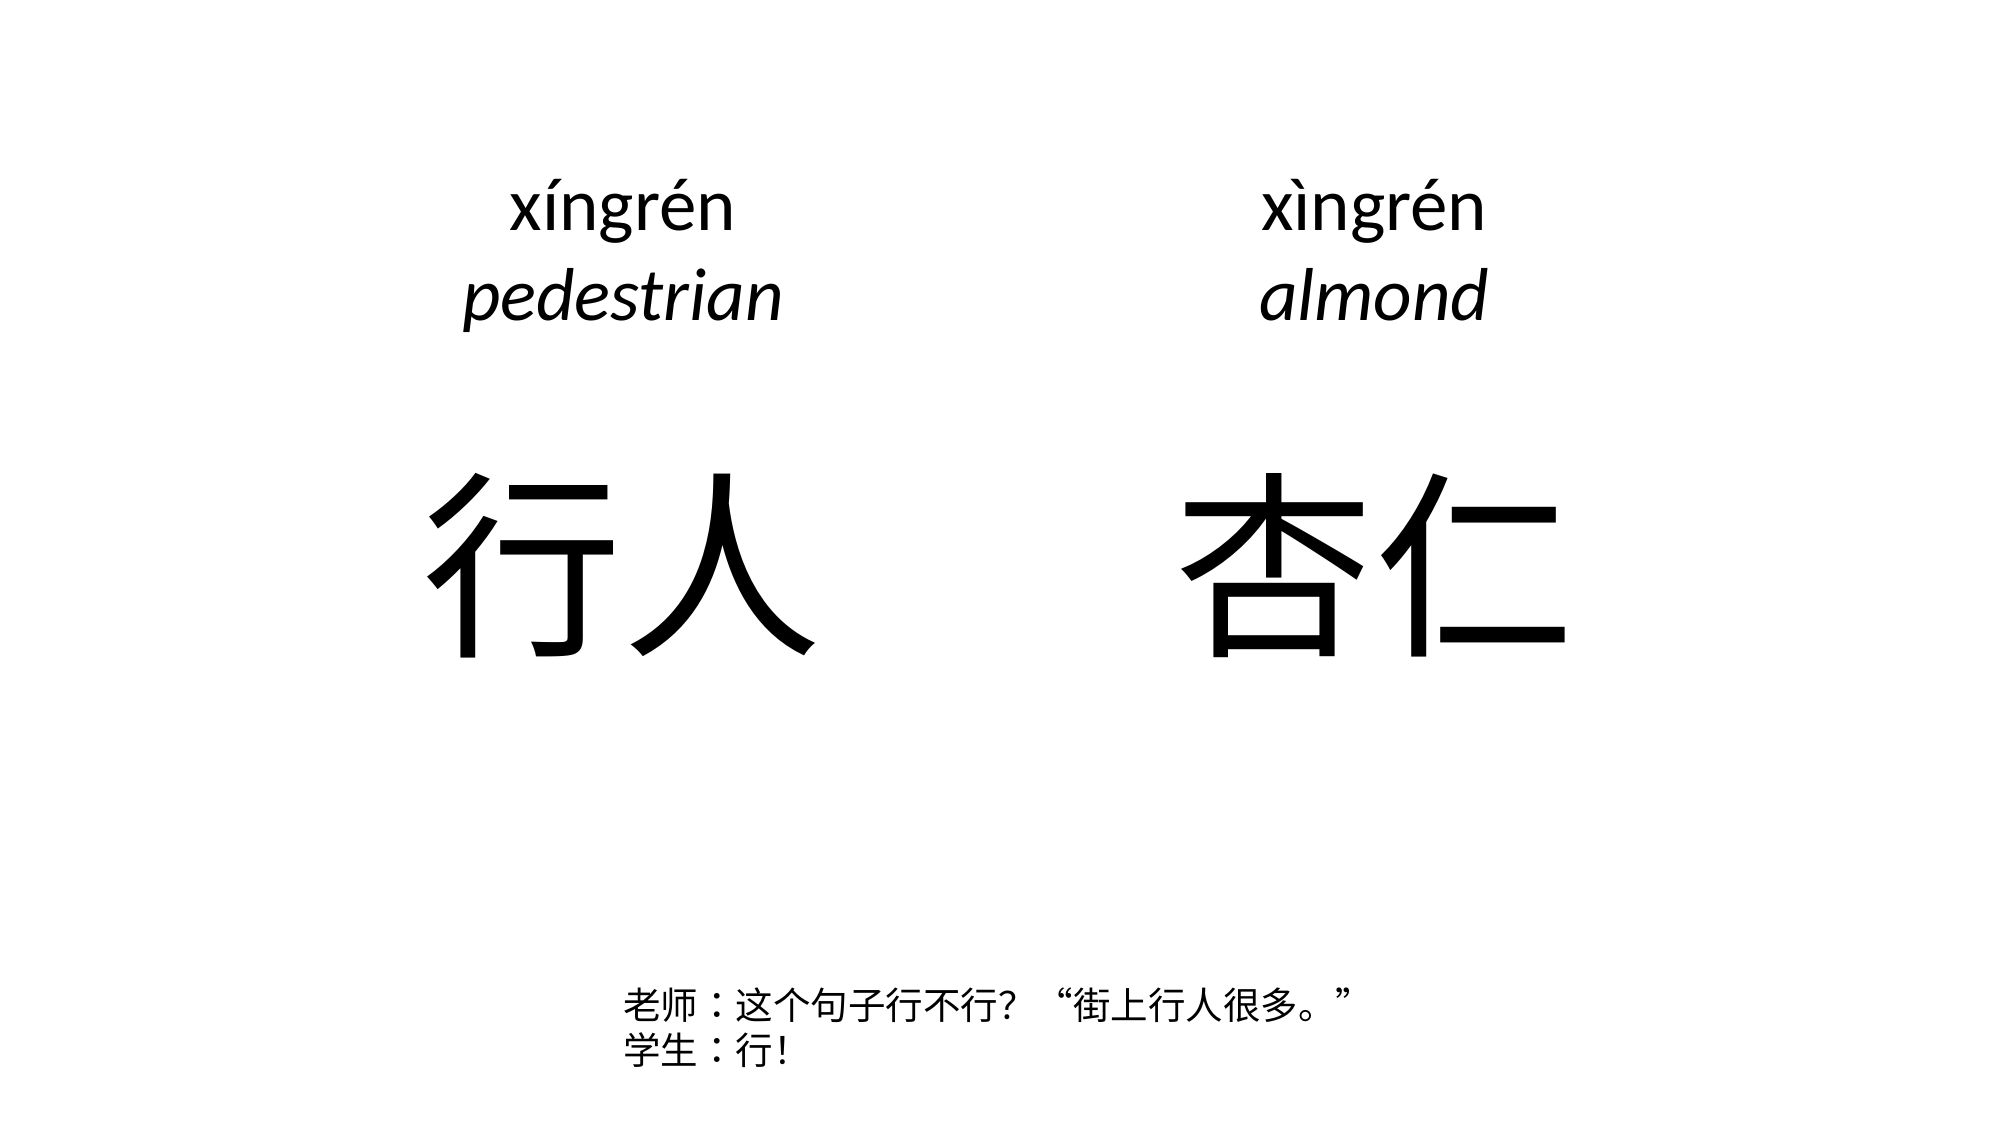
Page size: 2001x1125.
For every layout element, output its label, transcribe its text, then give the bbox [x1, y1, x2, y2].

text_box xíngrén pedestrian [447, 148, 799, 344]
text_box 老师：这个句子行不行？“街上行人很多。” 学生：行！ [608, 974, 1389, 1080]
text_box 行人 [408, 433, 838, 689]
text_box 杏仁 [1159, 433, 1590, 689]
text_box xìngrén almond [1244, 148, 1505, 344]
